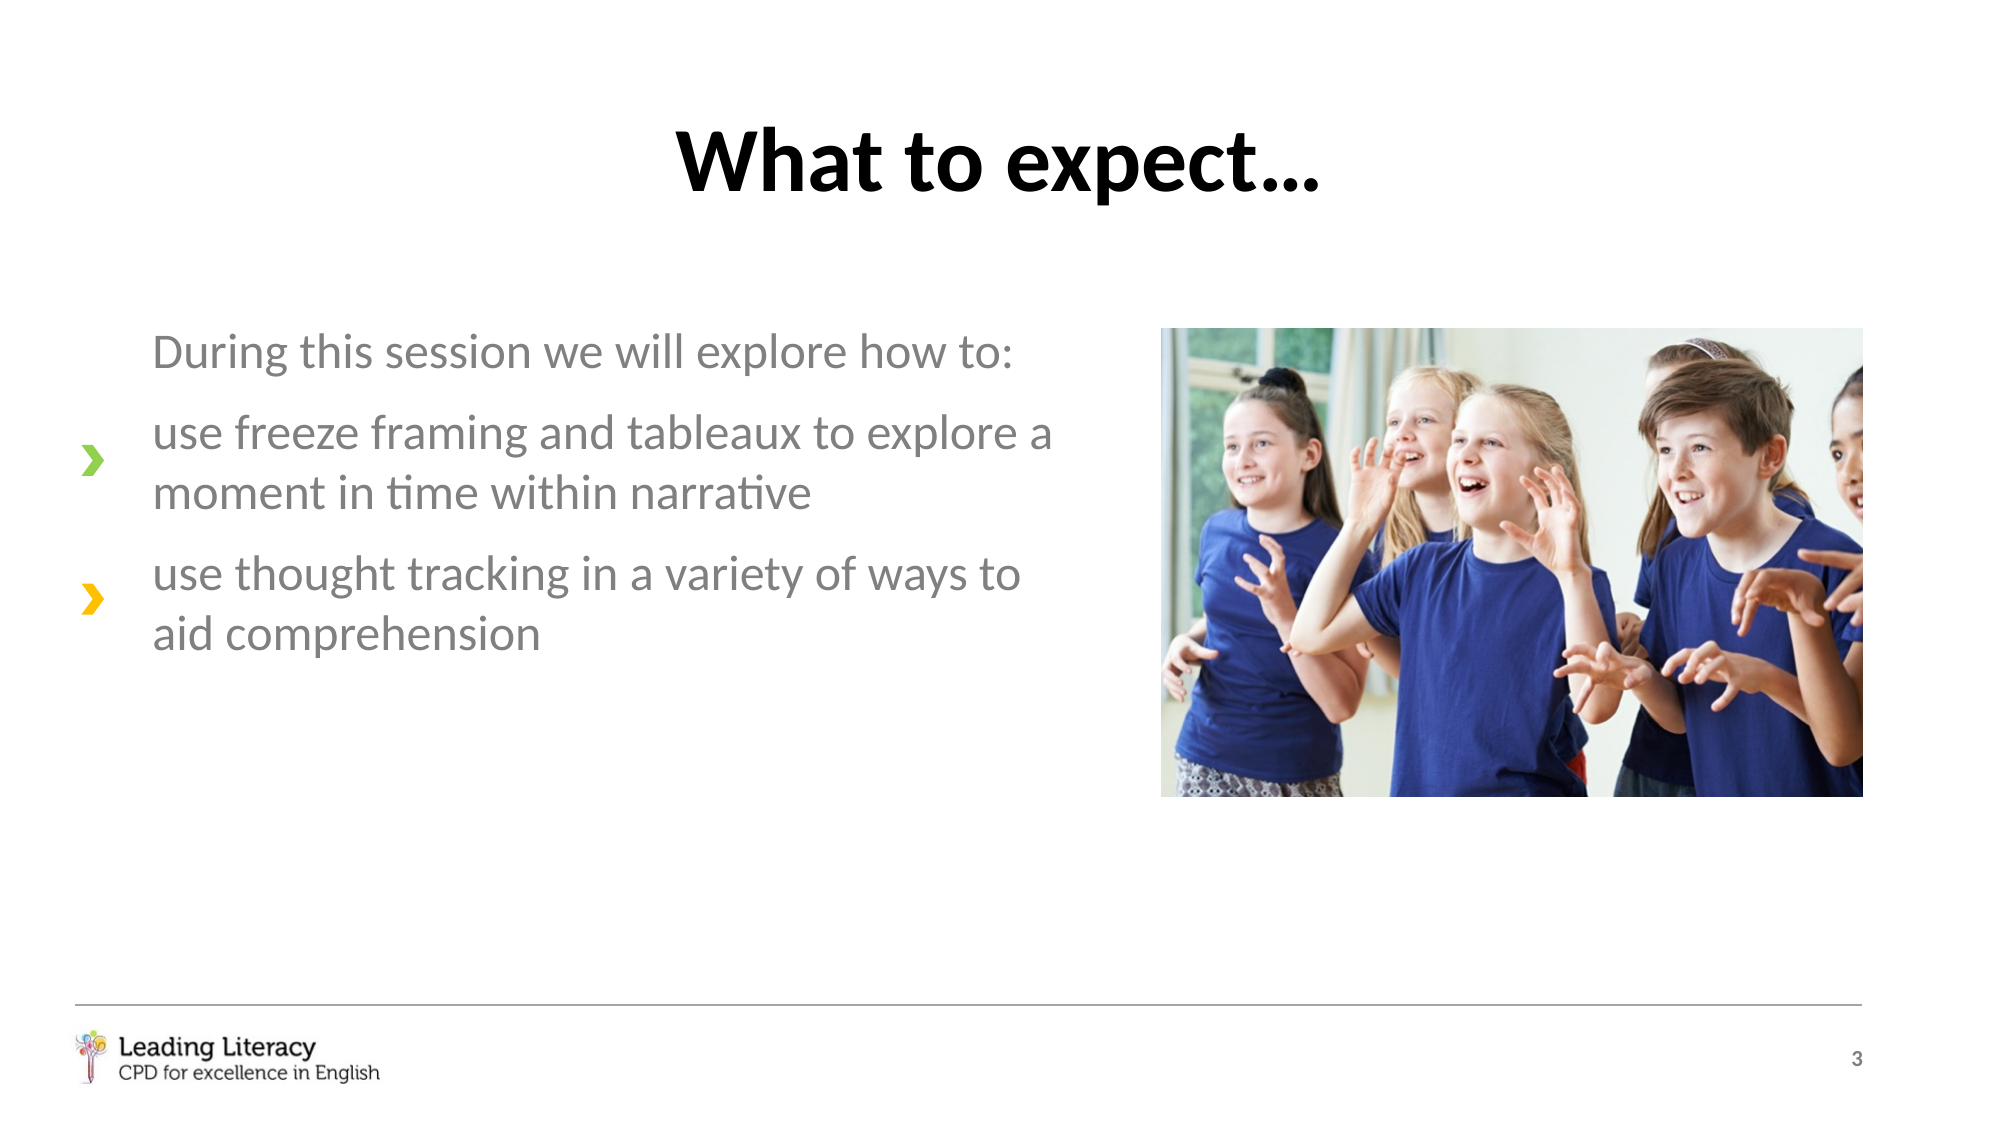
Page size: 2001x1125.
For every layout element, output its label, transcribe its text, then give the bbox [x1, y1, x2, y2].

text_box [81, 444, 105, 476]
picture [62, 1019, 392, 1095]
picture [1161, 328, 1863, 797]
text_box During this session we will explore how to: use freeze framing and tableaux to explore a moment in time within narrative use thought tracking in a variety of ways to aid comprehension [137, 281, 1074, 996]
text_box [81, 583, 105, 615]
title What to expect… [137, 59, 1863, 263]
